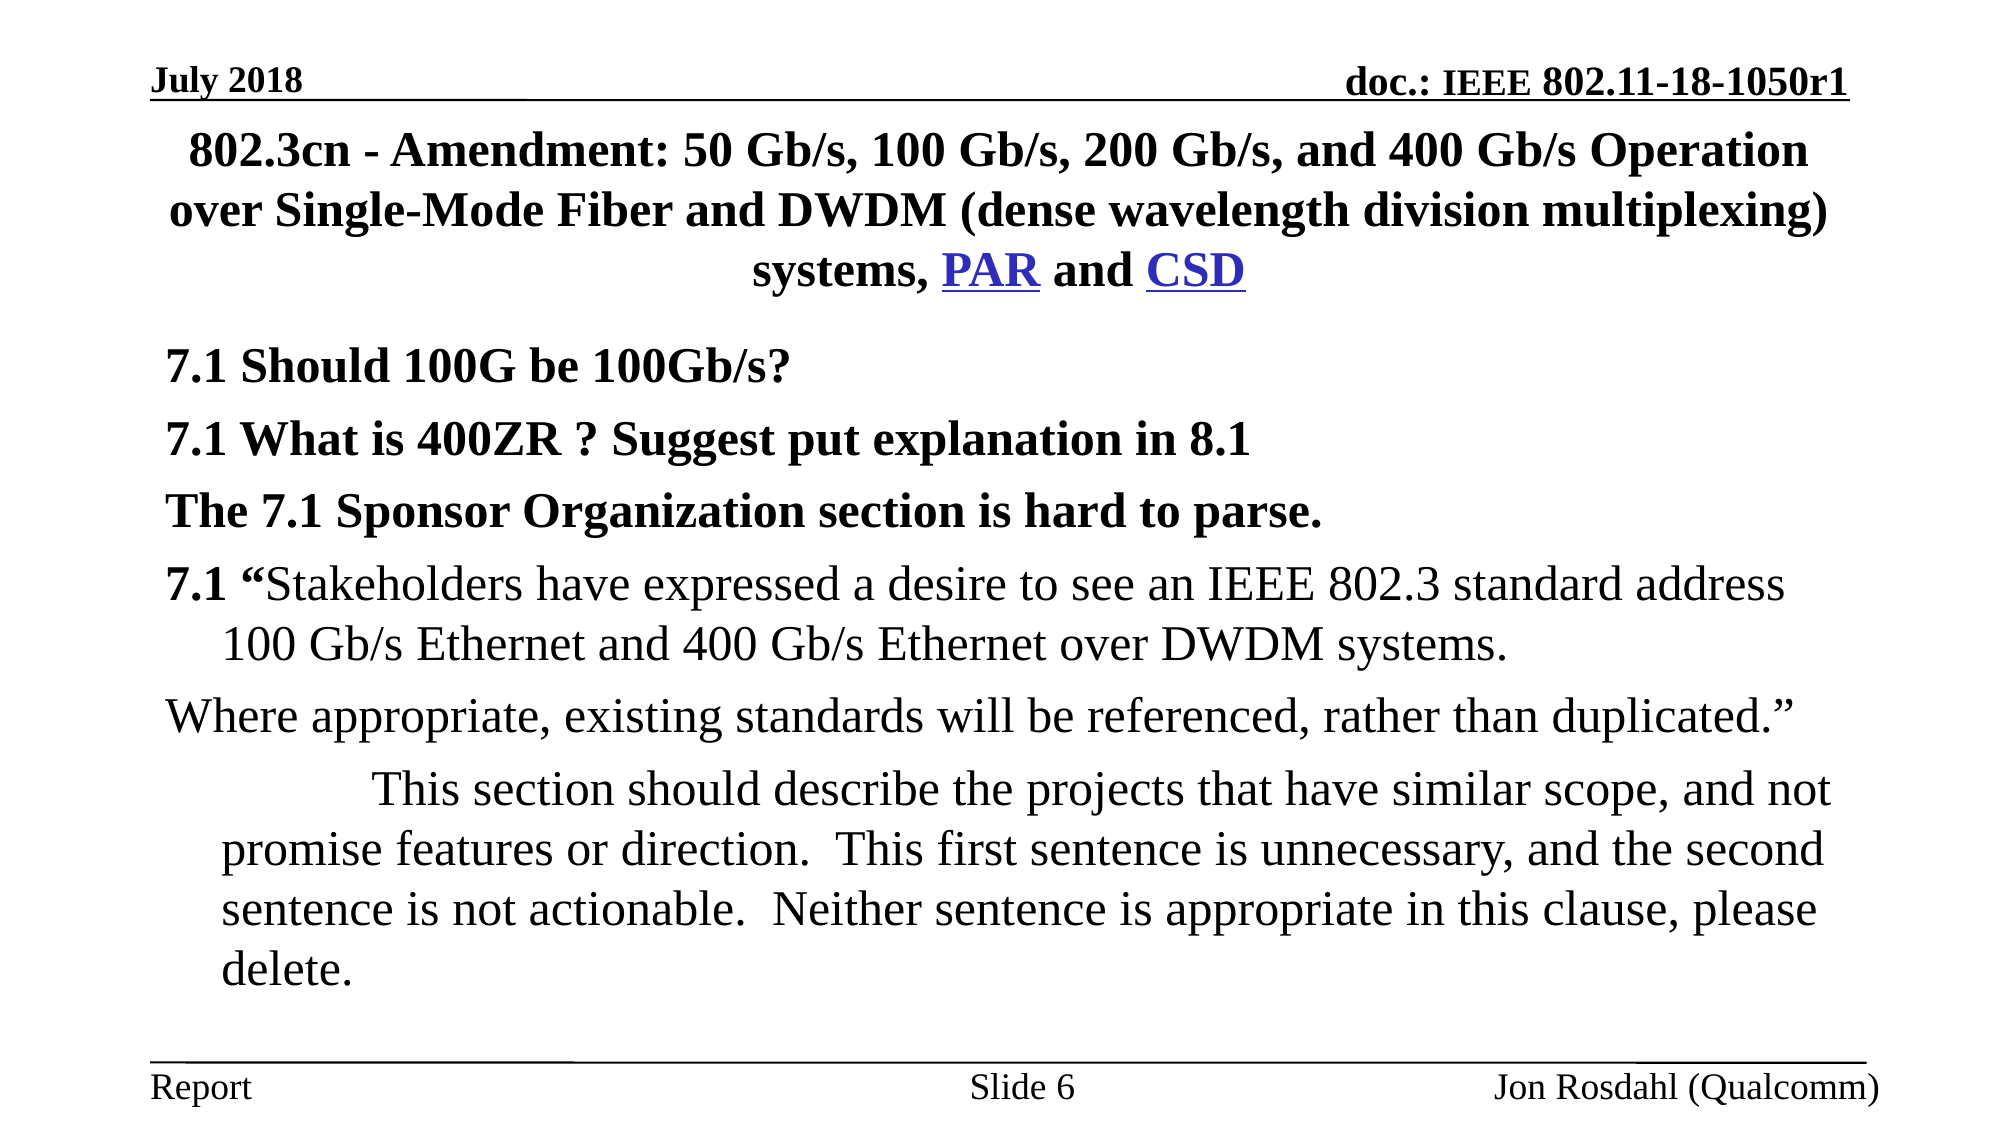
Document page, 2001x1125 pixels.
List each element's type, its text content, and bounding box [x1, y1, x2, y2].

slide_number Slide 6 [950, 1061, 1095, 1125]
title 802.3cn - Amendment: 50 Gb/s, 100 Gb/s, 200 Gb/s, and 400 Gb/s Operation over Single-Mode Fiber and DWDM (dense wavelength division multiplexing) systems, PAR and CSD [148, 113, 1850, 300]
footer Jon Rosdahl (Qualcomm) [1436, 1061, 1881, 1108]
list 7.1 Should 100G be 100Gb/s? 7.1 What is 400ZR ? Suggest put explanation in 8.1 The 7.1 Sponsor Organization section is hard to parse. 7.1 “Stakeholders have expressed a desire to see an IEEE 802.3 standard address 100 Gb/s Ethernet and 400 Gb/s Ethernet over DWDM systems. Where appropriate, existing standards will be referenced, rather than duplicated.” This section should describe the projects that have similar scope, and not promise features or direction. This first sentence is unnecessary, and the second sentence is not actionable. Neither sentence is appropriate in this clause, please delete. [149, 324, 1850, 1000]
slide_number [149, 49, 431, 100]
